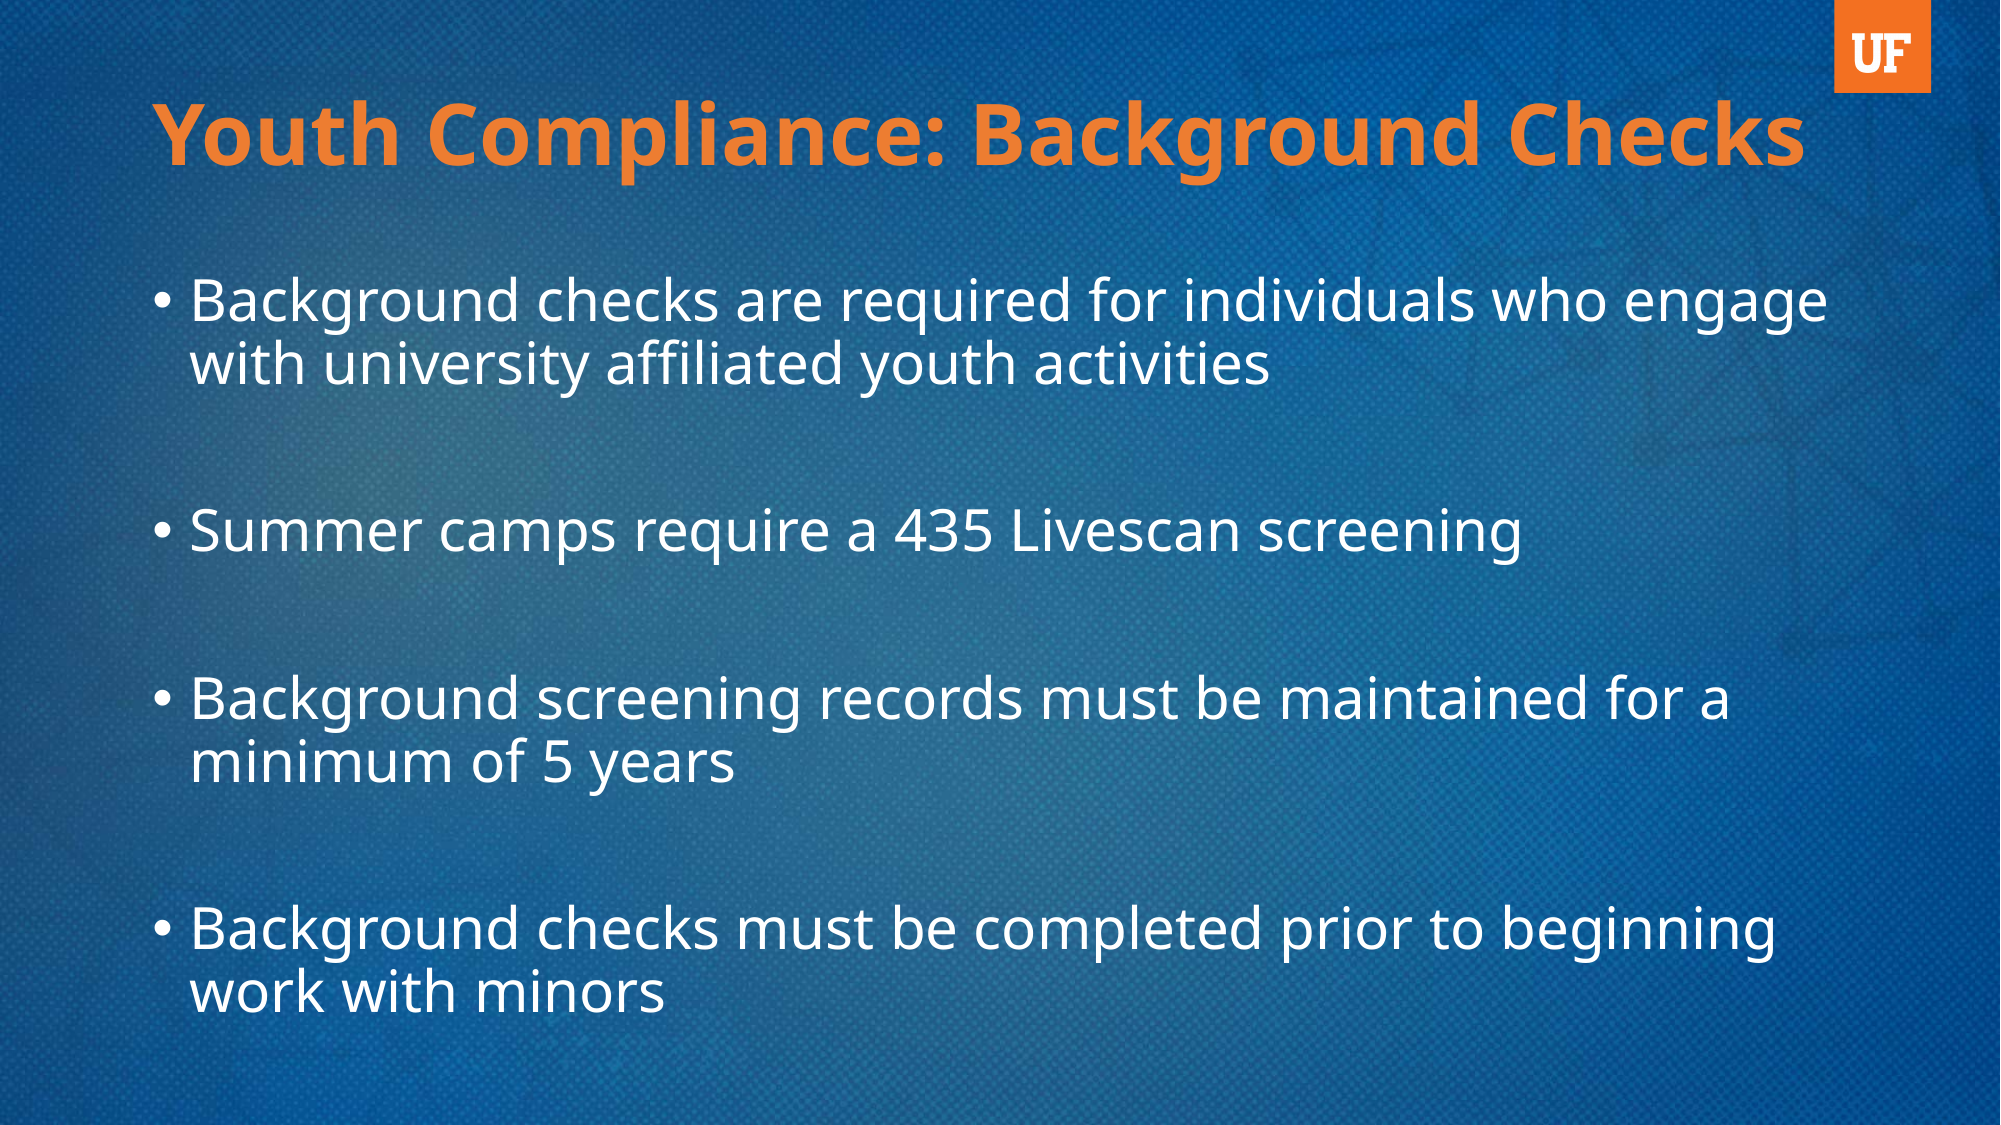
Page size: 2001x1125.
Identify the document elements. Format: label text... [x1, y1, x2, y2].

text_box Youth Compliance: Background Checks [137, 42, 1863, 233]
list Background checks are required for individuals who engage with university affiliated youth activities Summer camps require a 435 Livescan screening Background screening records must be maintained for a minimum of 5 years Background checks must be completed prior to beginning work with minors [137, 263, 1863, 1066]
picture [0, 0, 2000, 1125]
picture [1852, 33, 1911, 73]
